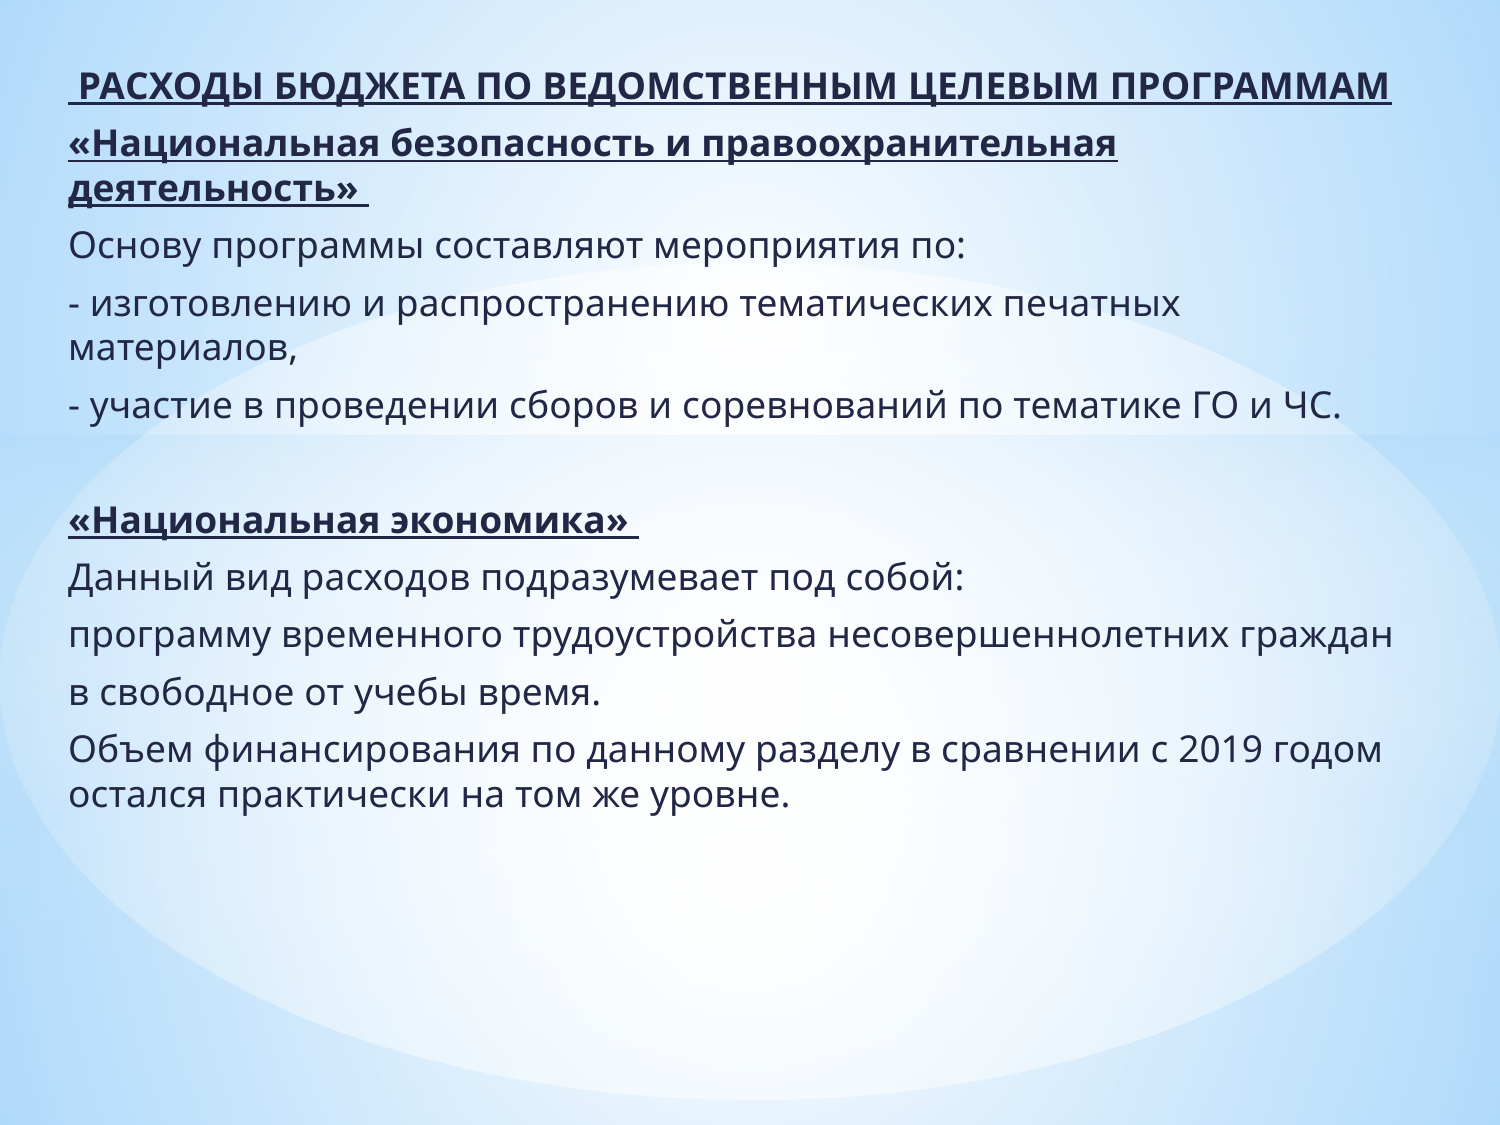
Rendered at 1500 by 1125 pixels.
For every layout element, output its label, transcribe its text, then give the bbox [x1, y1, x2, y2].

list РАСХОДЫ БЮДЖЕТА ПО ВЕДОМСТВЕННЫМ ЦЕЛЕВЫМ ПРОГРАММАМ «Национальная безопасность и правоохранительная деятельность» Основу программы составляют мероприятия по: - изготовлению и распространению тематических печатных материалов, - участие в проведении сборов и соревнований по тематике ГО и ЧС. «Национальная экономика» Данный вид расходов подразумевает под собой: программу временного трудоустройства несовершеннолетних граждан в свободное от учебы время. Объем финансирования по данному разделу в сравнении с 2019 годом остался практически на том же уровне. [53, 54, 1412, 893]
